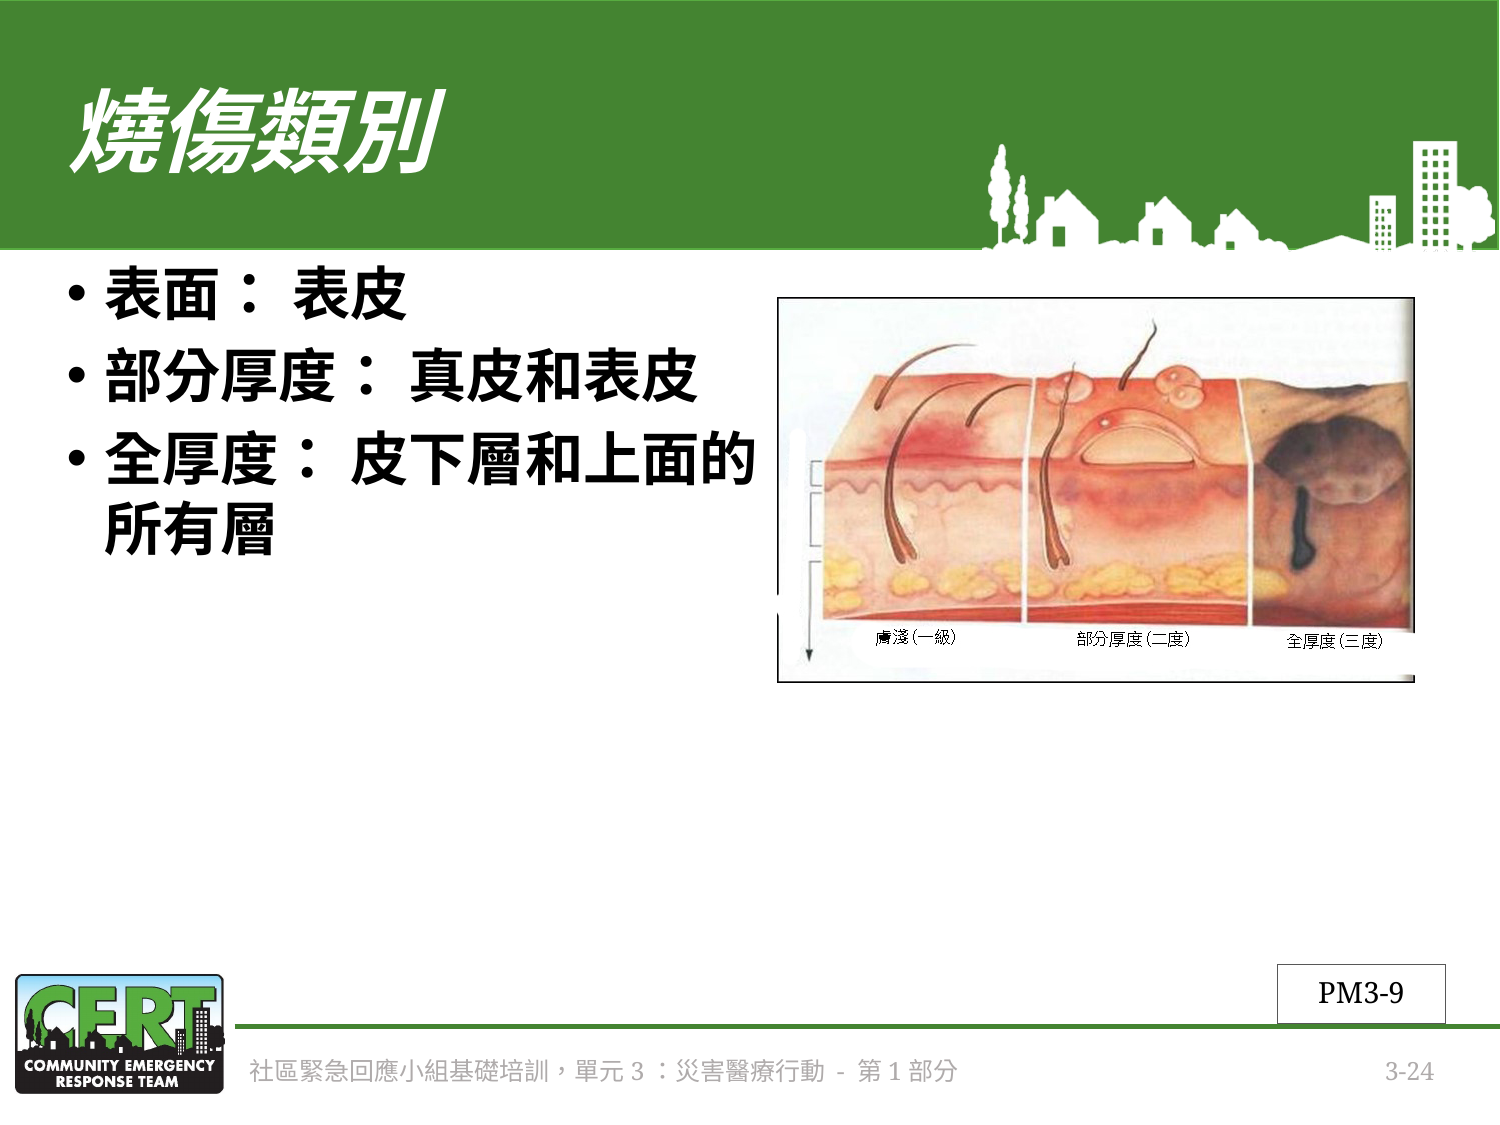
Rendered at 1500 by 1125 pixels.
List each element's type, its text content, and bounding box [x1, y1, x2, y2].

list 表面： 表皮 部分厚度： 真皮和表皮 全厚度： 皮下層和上面的所有層 [51, 249, 780, 1034]
picture [979, 133, 1500, 252]
list PM3-9 [1277, 964, 1446, 1024]
title 燒傷類別 [51, 52, 1005, 220]
list 3-24 [1153, 1047, 1450, 1098]
picture [14, 973, 225, 1094]
list 社區緊急回應小組基礎培訓，單元3：災害醫療行動 - 第1部分 [234, 1047, 1005, 1098]
picture [777, 297, 1415, 683]
